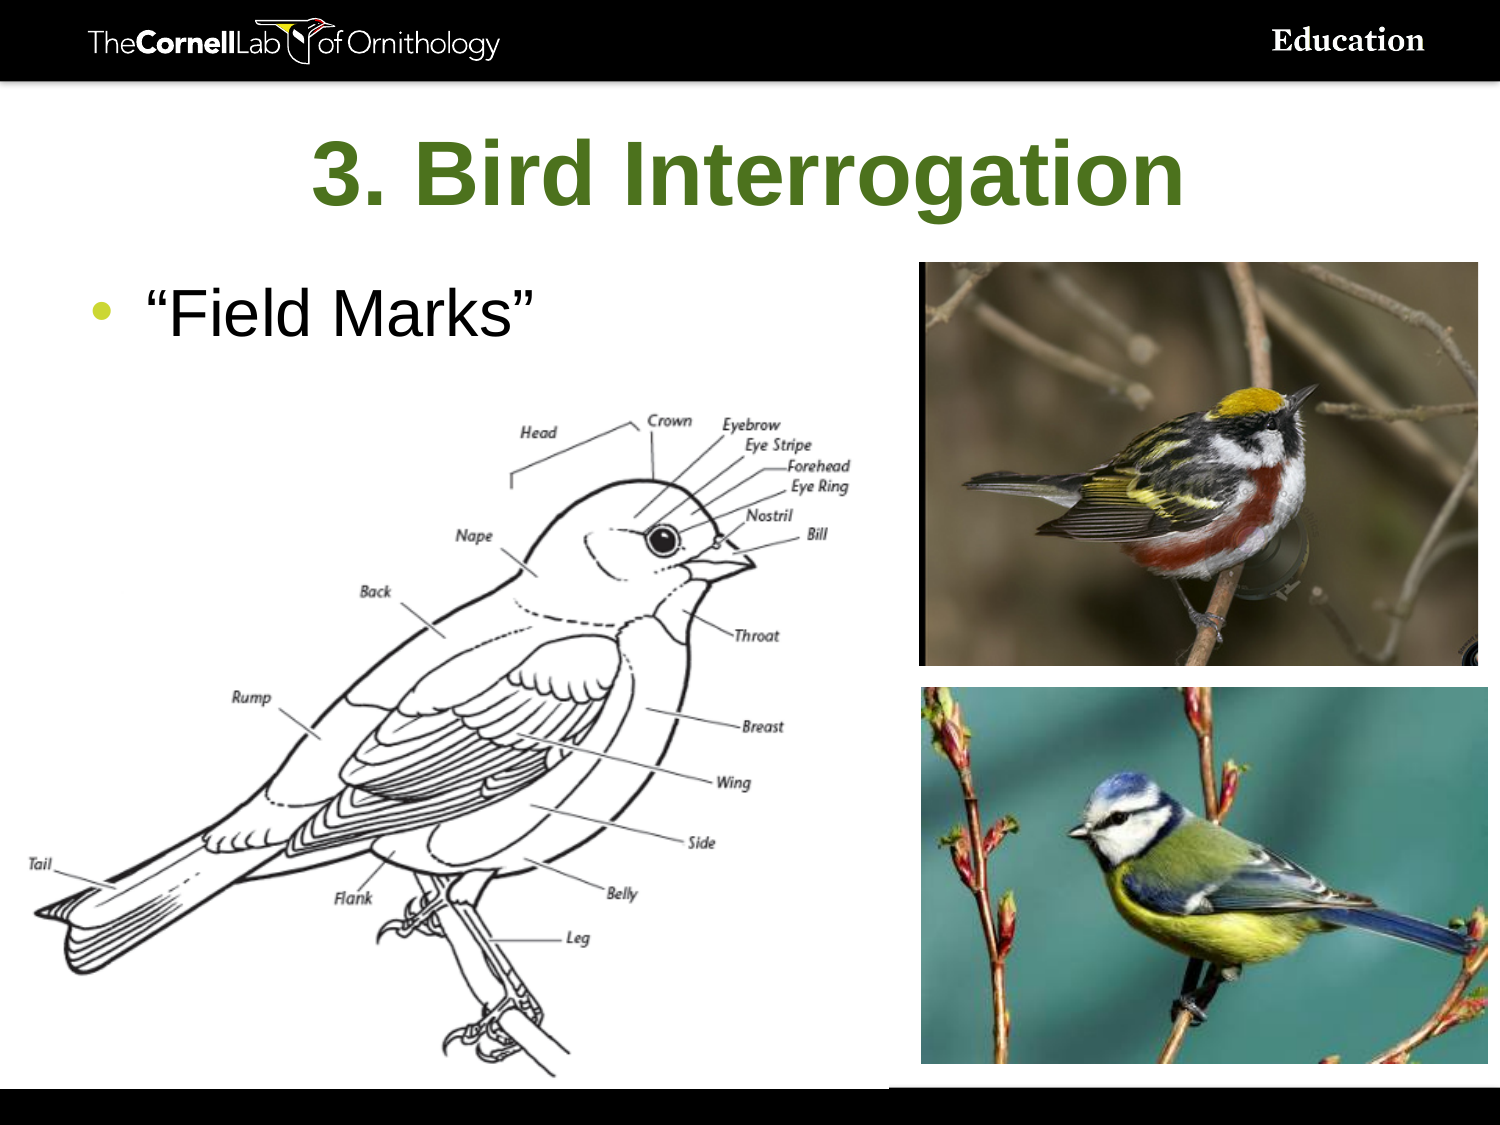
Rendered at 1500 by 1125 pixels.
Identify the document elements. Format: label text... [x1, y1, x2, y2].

title 3. Bird Interrogation [74, 74, 1426, 262]
picture [1271, 22, 1425, 61]
picture [0, 349, 889, 1089]
picture [912, 262, 1479, 666]
picture [921, 687, 1488, 1065]
list “Field Marks” [74, 262, 1426, 1006]
